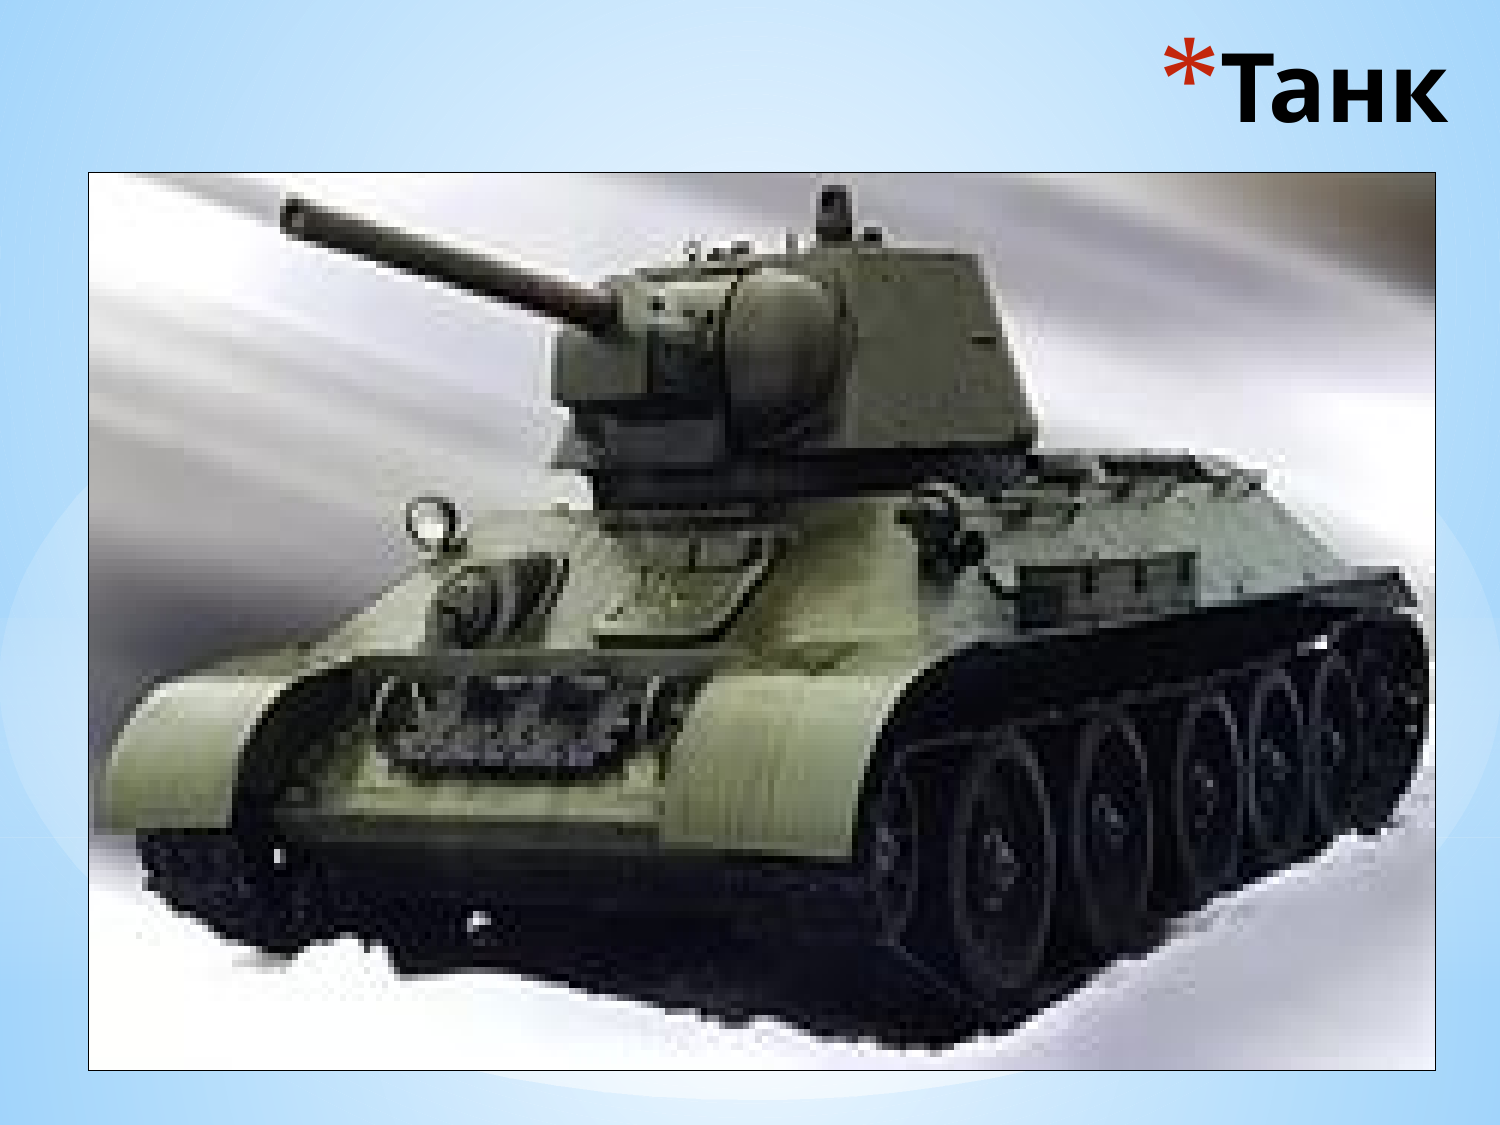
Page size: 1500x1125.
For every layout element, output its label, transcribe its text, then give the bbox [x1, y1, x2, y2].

title Танк [395, 19, 1464, 207]
picture [88, 172, 1436, 1071]
